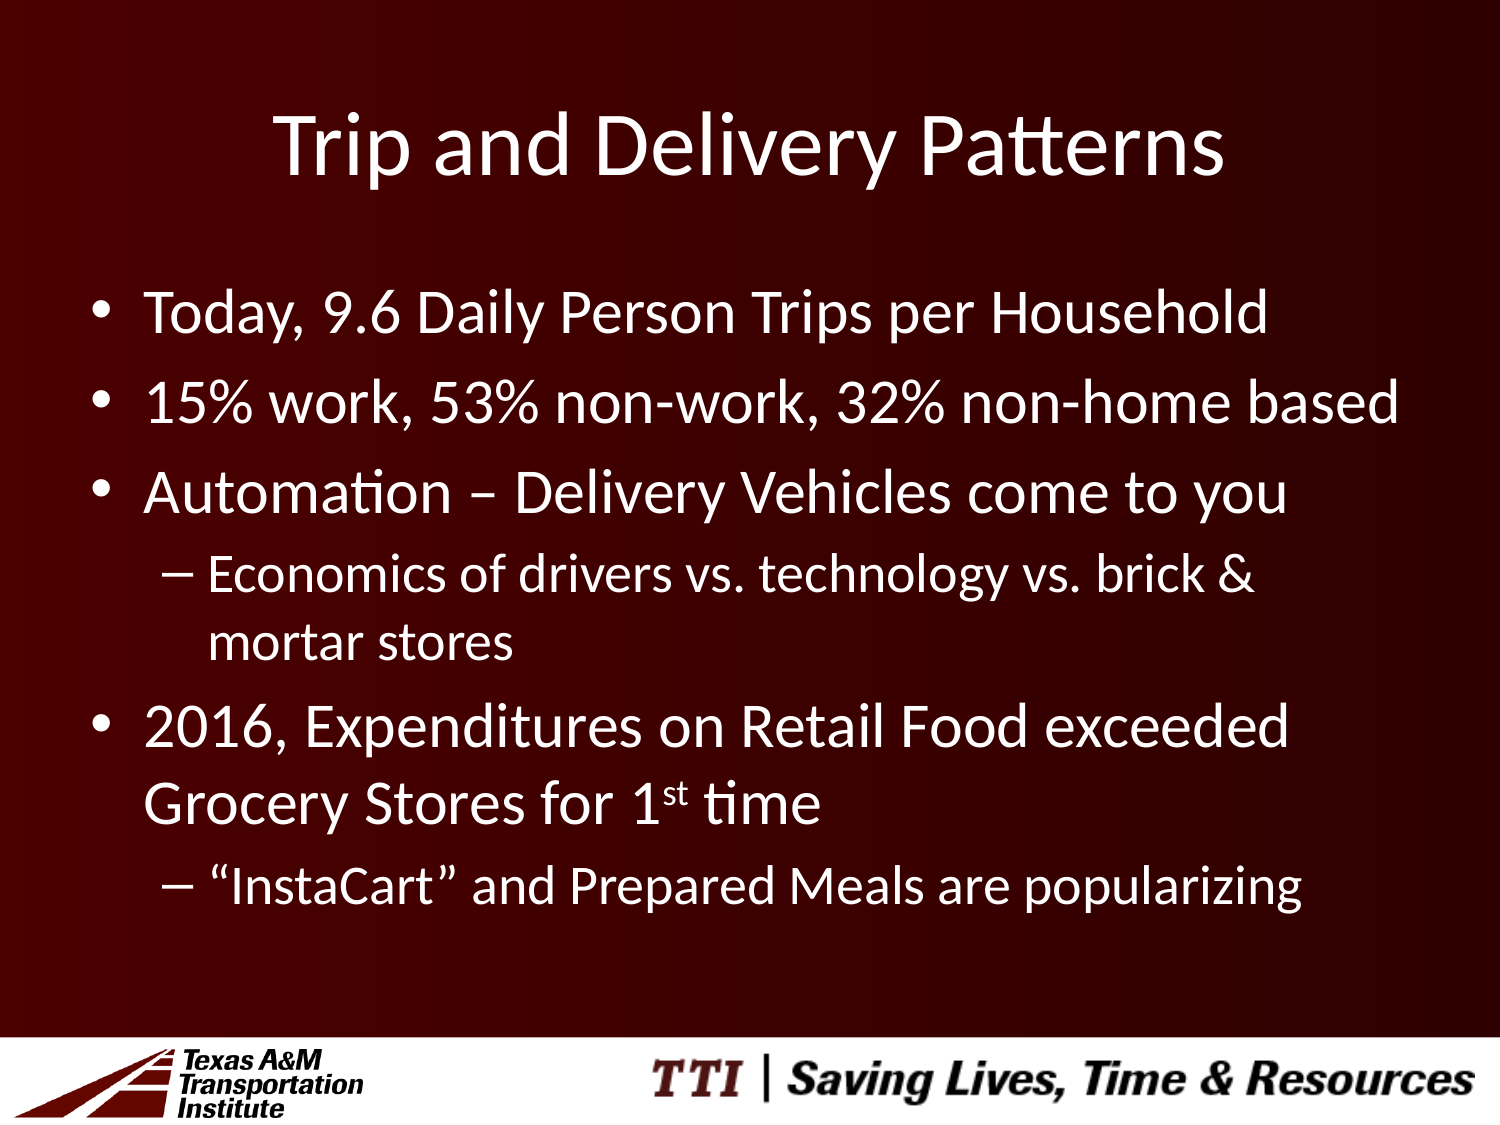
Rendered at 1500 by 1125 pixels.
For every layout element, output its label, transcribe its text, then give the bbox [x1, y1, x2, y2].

picture [650, 1049, 1475, 1109]
picture [13, 1049, 363, 1118]
title Trip and Delivery Patterns [75, 45, 1425, 233]
list Today, 9.6 Daily Person Trips per Household 15% work, 53% non-work, 32% non-home based Automation – Delivery Vehicles come to you Economics of drivers vs. technology vs. brick & mortar stores 2016, Expenditures on Retail Food exceeded Grocery Stores for 1st time “InstaCart” and Prepared Meals are popularizing [75, 262, 1425, 1005]
